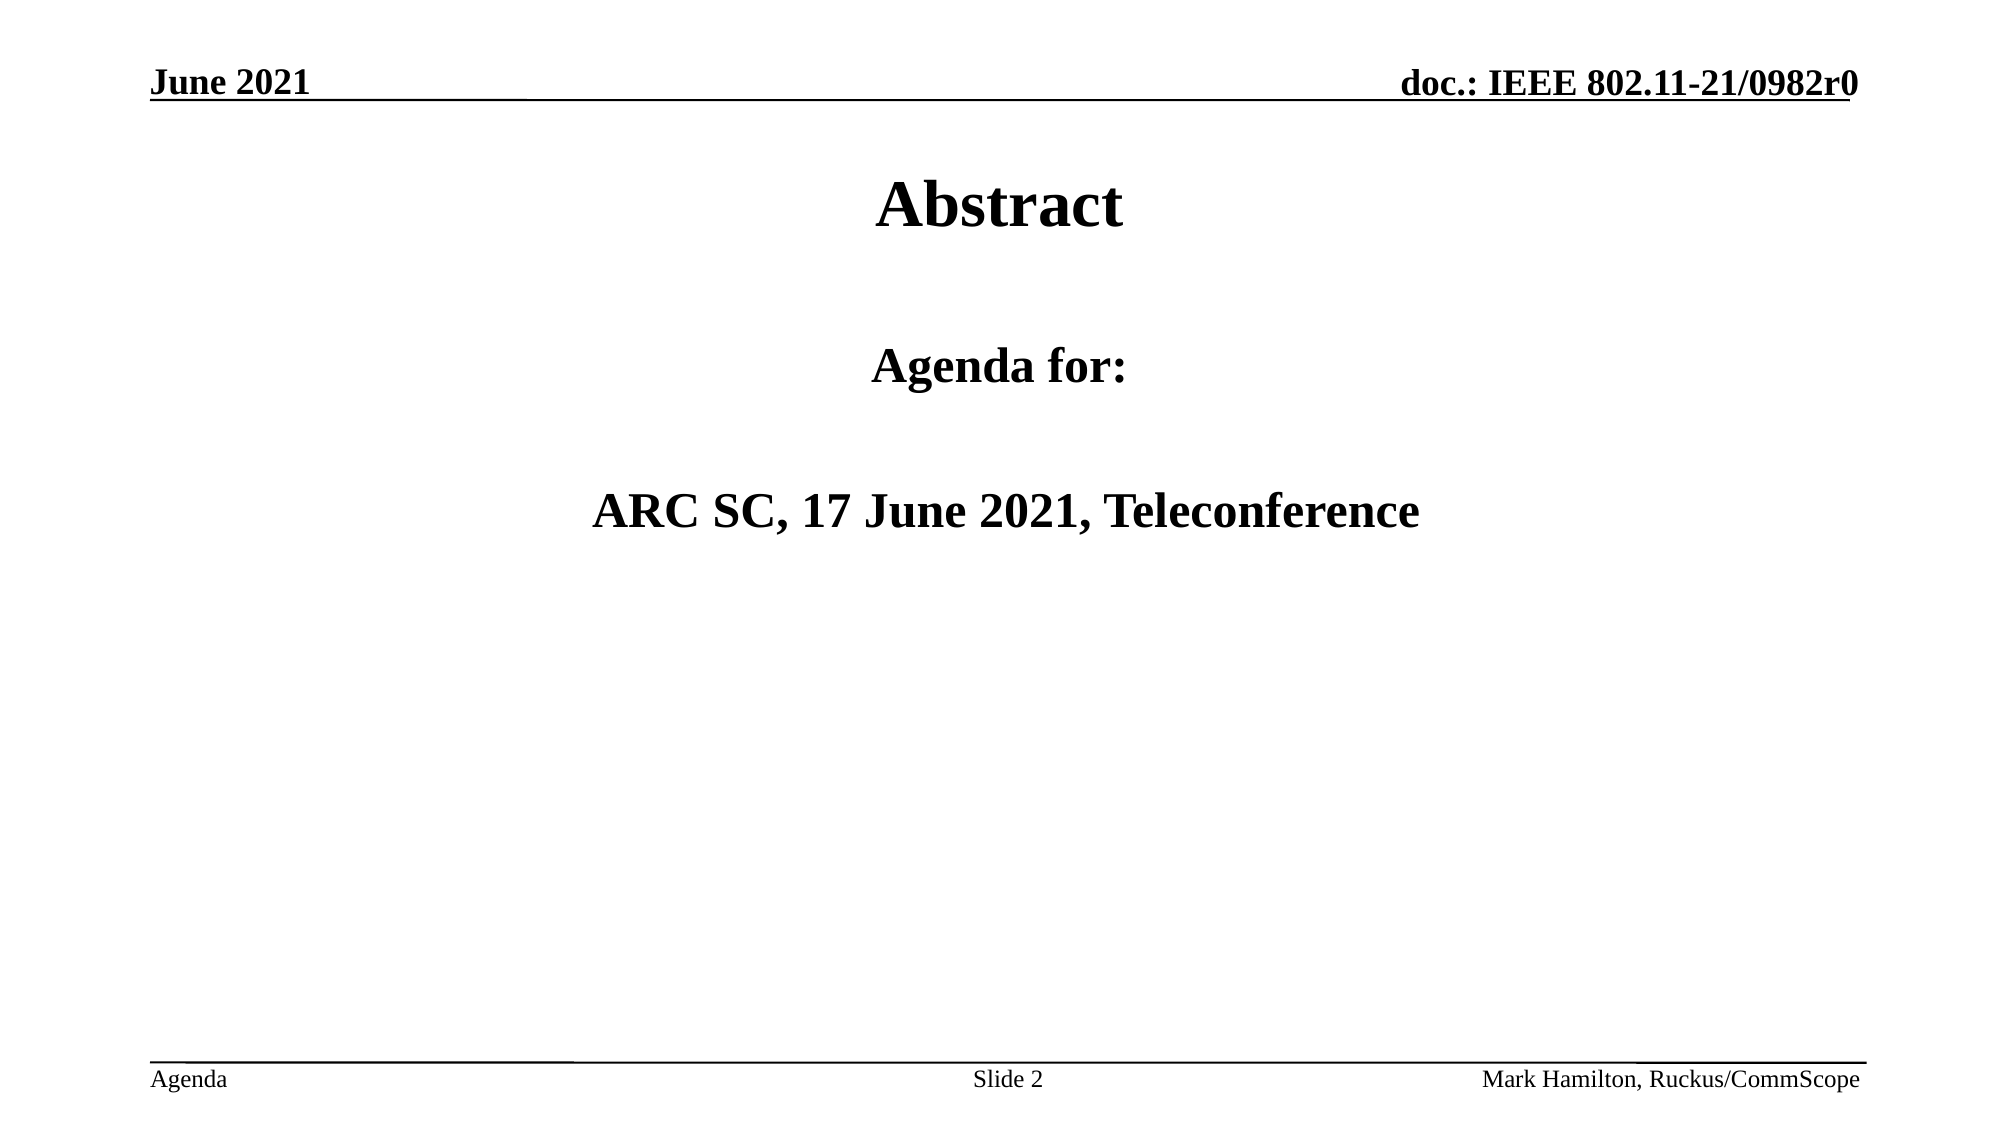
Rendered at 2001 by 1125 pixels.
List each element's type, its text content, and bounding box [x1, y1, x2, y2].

slide_number Slide 2 [950, 1061, 1067, 1123]
list Agenda for: ARC SC, 17 June 2021, Teleconference [149, 324, 1850, 1000]
title Abstract [149, 112, 1850, 288]
